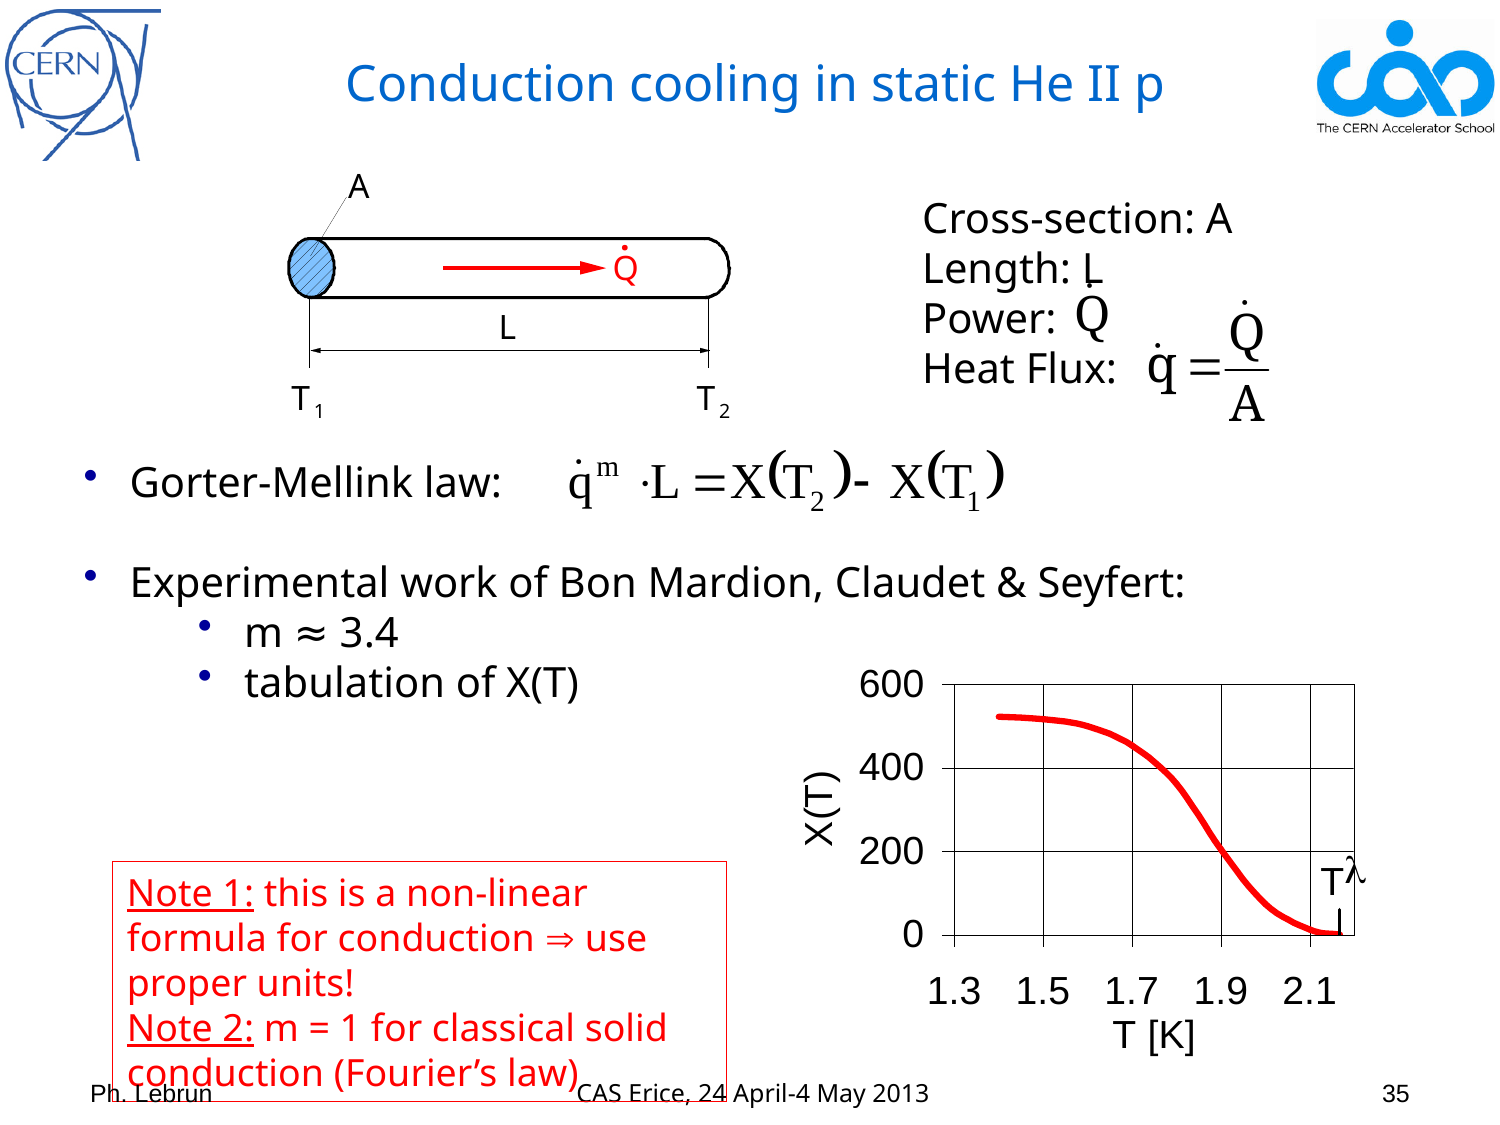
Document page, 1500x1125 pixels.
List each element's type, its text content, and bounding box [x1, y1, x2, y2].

title Conduction cooling in static He II p [135, 0, 1377, 163]
picture [1377, 19, 1495, 133]
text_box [1068, 278, 1119, 349]
picture [5, 9, 135, 161]
footer CAS Erice, 24 April-4 May 2013 [512, 1070, 988, 1118]
text_box Note 1: this is a non-linear formula for conduction  use proper units! Note 2: m = 1 for classical solid conduction (Fourier’s law) [112, 861, 727, 1102]
picture [287, 162, 743, 426]
text_box Gorter-Mellink law: Experimental work of Bon Mardion, Claudet & Seyfert: m ≈ 3.4 tabulation of X(T) [68, 447, 1201, 713]
slide_number Ph. Lebrun [74, 1070, 426, 1118]
text_box Cross-section: A Length: L Power: Heat Flux: [907, 184, 1248, 400]
slide_number 35 [1074, 1070, 1426, 1118]
picture [774, 638, 1401, 1083]
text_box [560, 444, 1010, 520]
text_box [1139, 293, 1279, 433]
